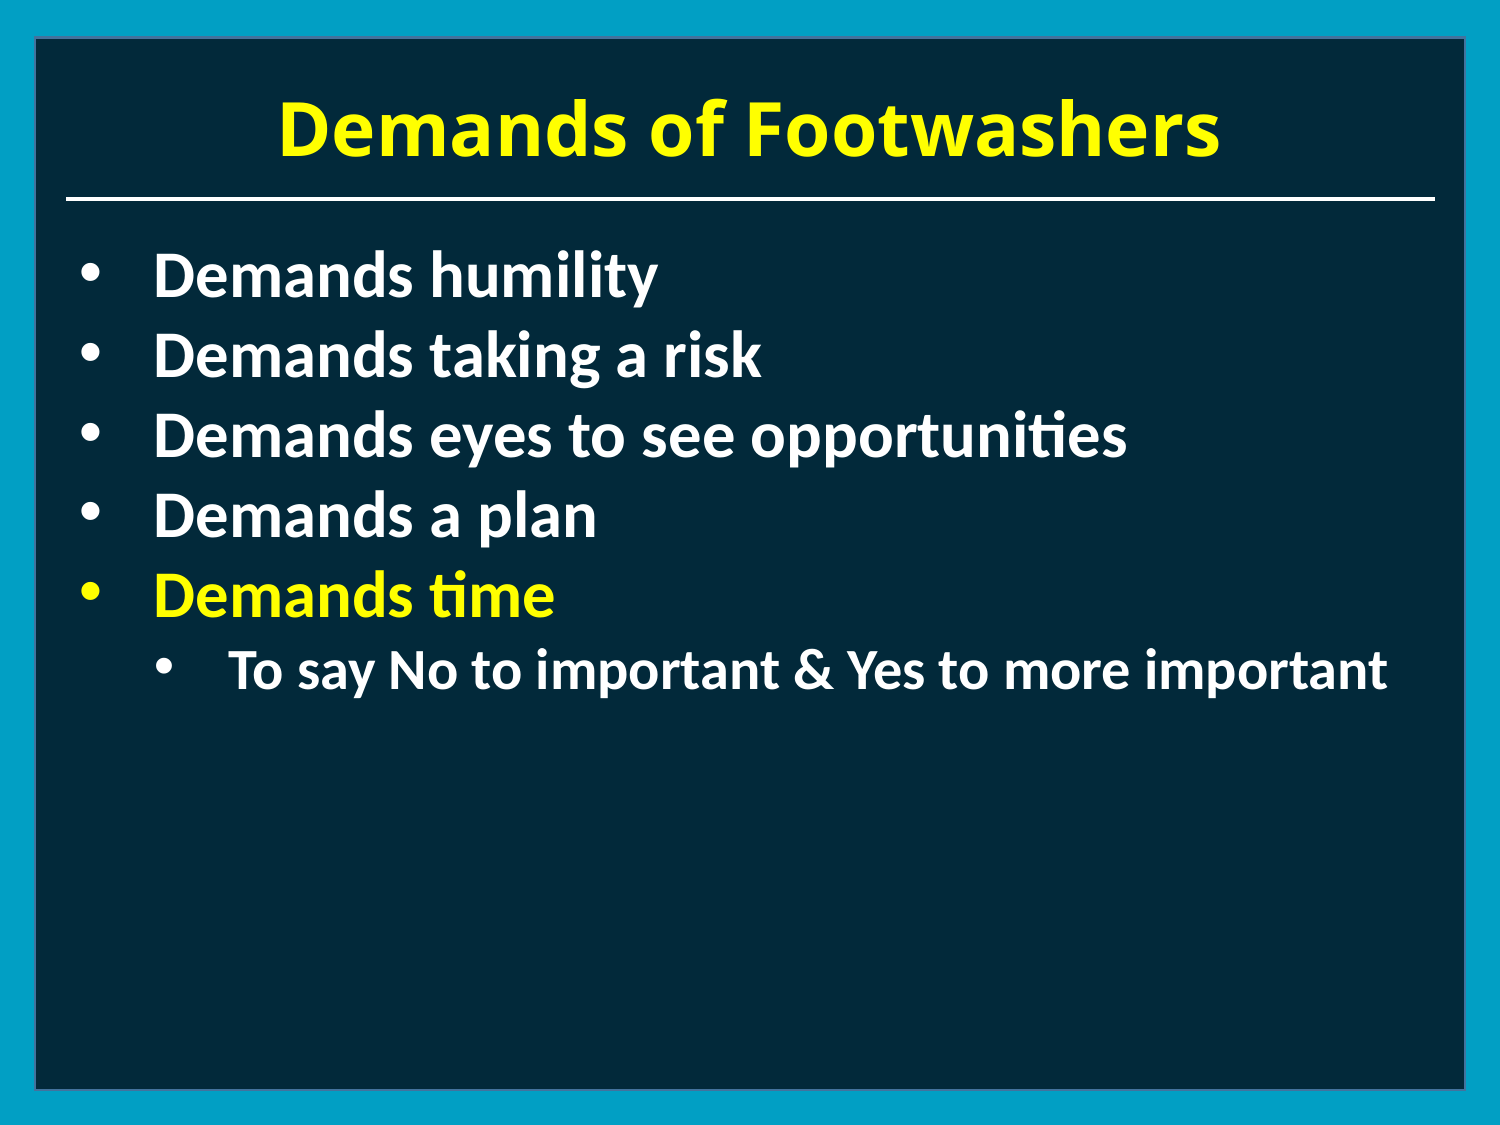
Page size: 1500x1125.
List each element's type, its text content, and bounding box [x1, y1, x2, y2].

text_box Demands humility Demands taking a risk Demands eyes to see opportunities Demands a plan Demands time To say No to important & Yes to more important [64, 223, 1430, 709]
title Demands of Footwashers [54, 66, 1445, 199]
